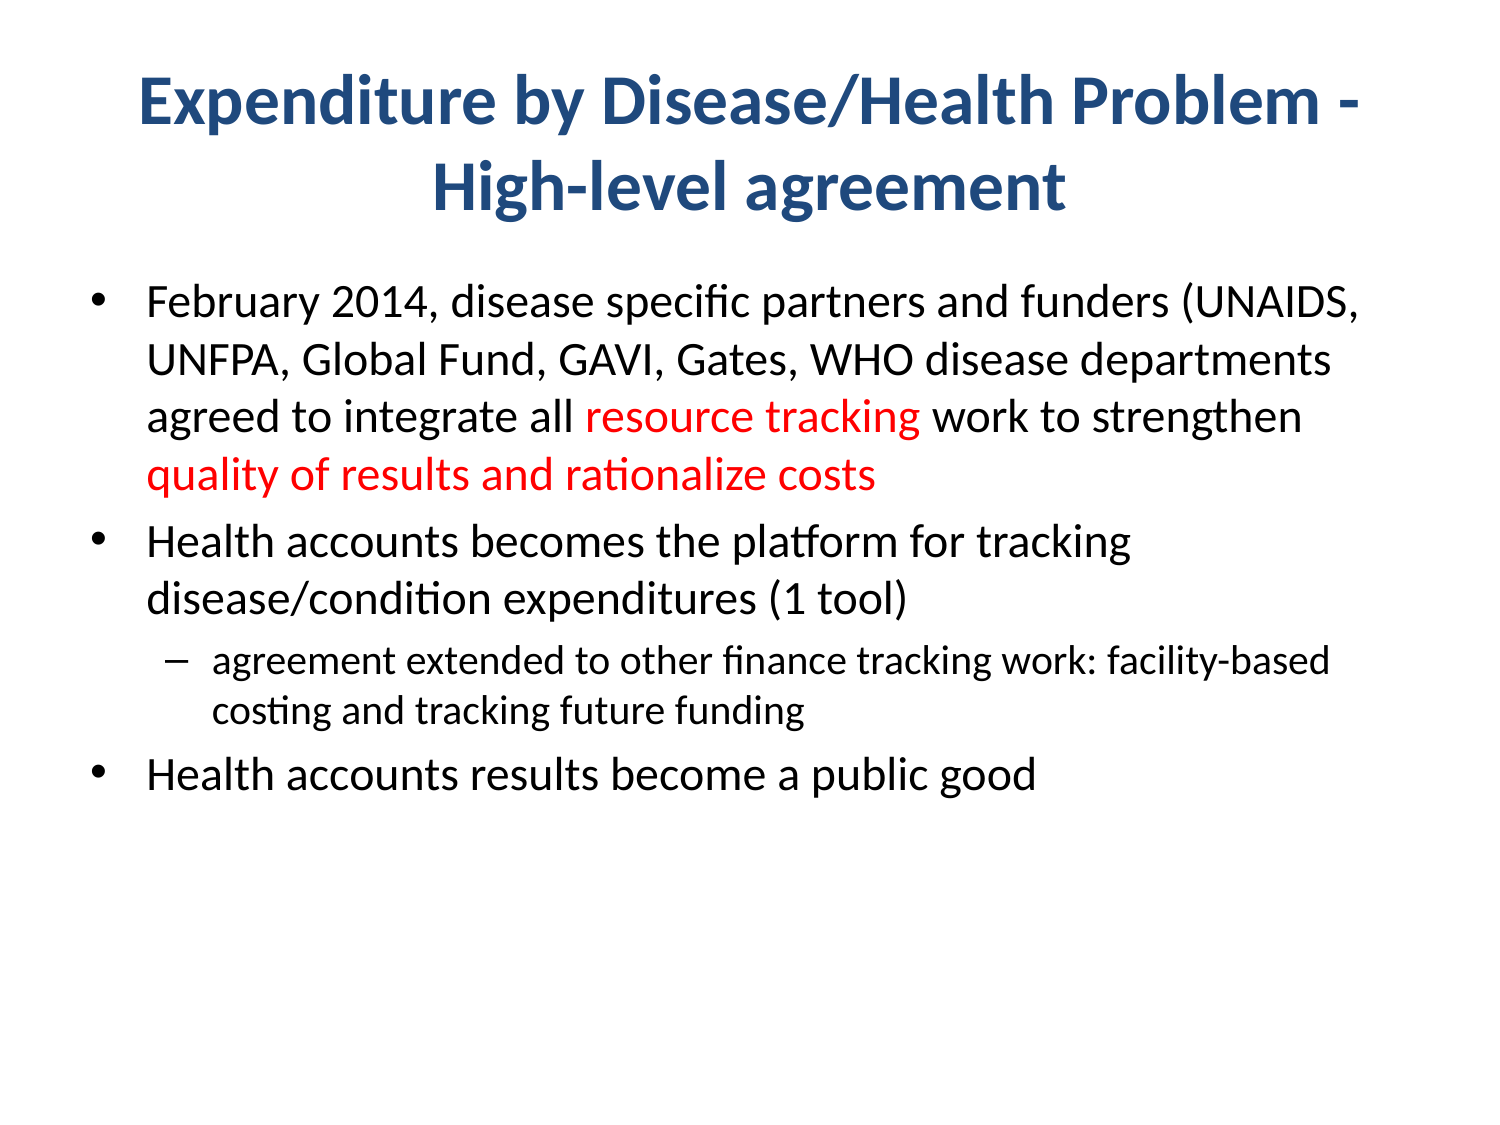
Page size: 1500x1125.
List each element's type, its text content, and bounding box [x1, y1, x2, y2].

list February 2014, disease specific partners and funders (UNAIDS, UNFPA, Global Fund, GAVI, Gates, WHO disease departments agreed to integrate all resource tracking work to strengthen quality of results and rationalize costs Health accounts becomes the platform for tracking disease/condition expenditures (1 tool) agreement extended to other finance tracking work: facility-based costing and tracking future funding Health accounts results become a public good [75, 262, 1425, 1005]
title Expenditure by Disease/Health Problem - High-level agreement [75, 45, 1425, 233]
